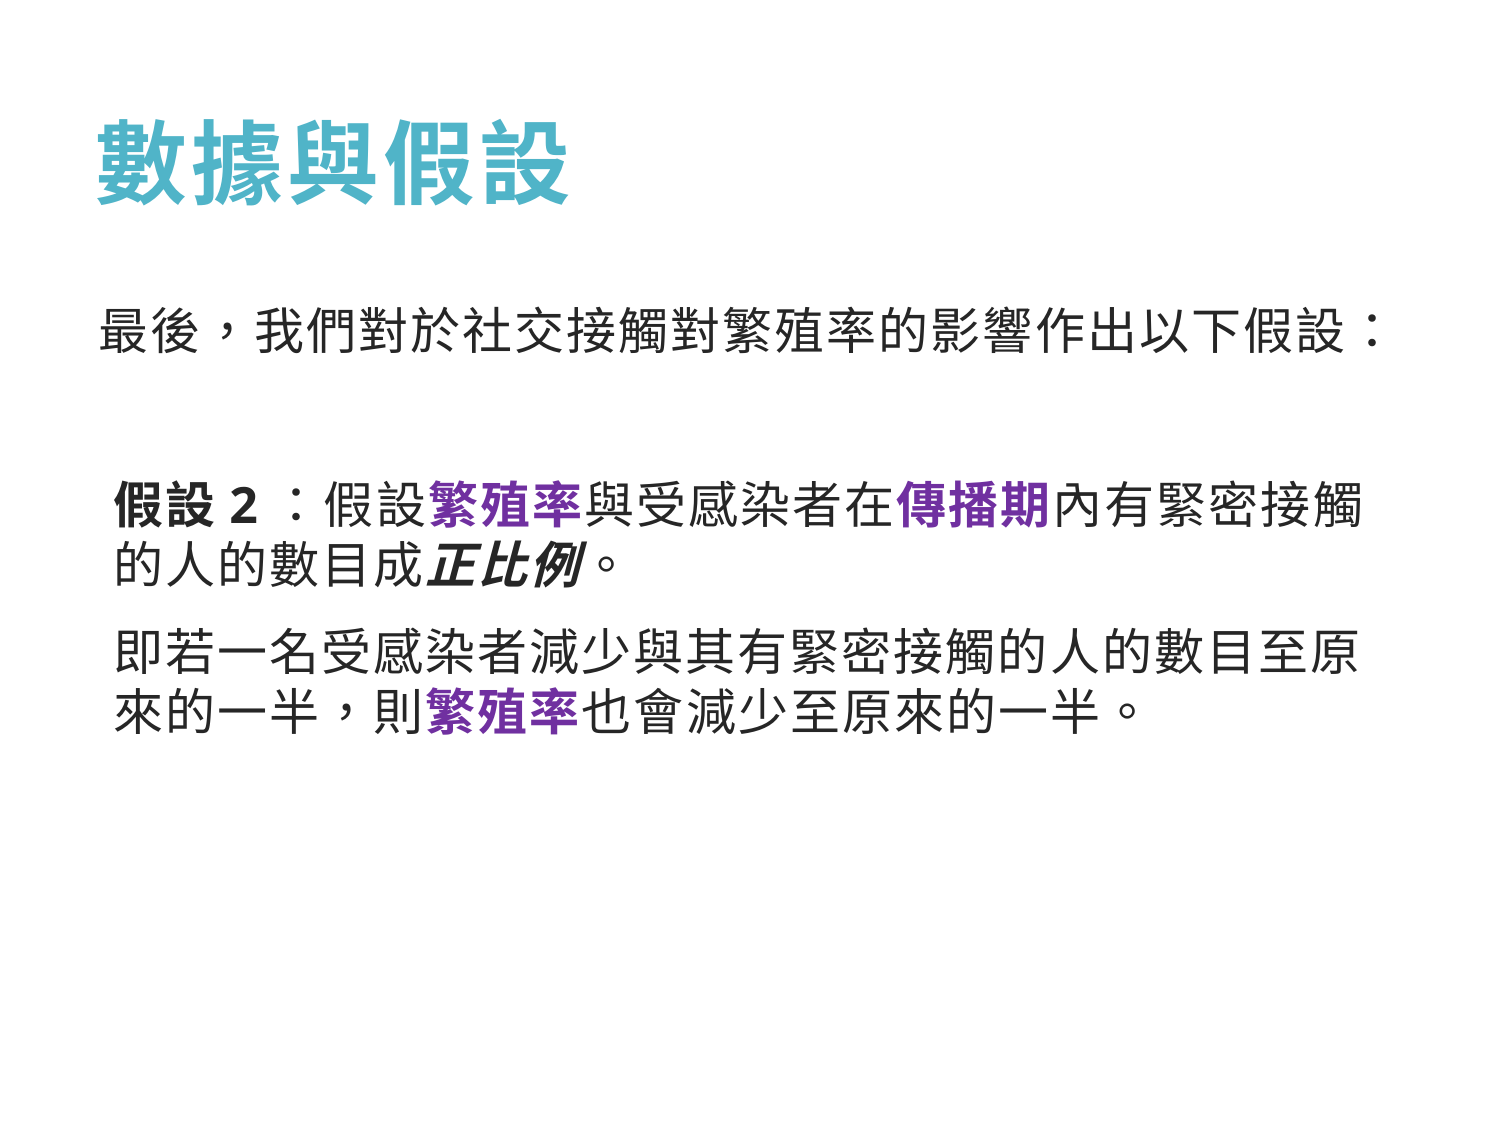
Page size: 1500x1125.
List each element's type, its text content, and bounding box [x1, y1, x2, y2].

title 數據與假設 [80, 81, 1407, 240]
list 最後，我們對於社交接觸對繁殖率的影響作出以下假設： 假設2：假設繁殖率與受感染者在傳播期內有緊密接觸的人的數目成正比例。 即若一名受感染者減少與其有緊密接觸的人的數目至原來的一半，則繁殖率也會減少至原來的一半。 [83, 291, 1407, 945]
